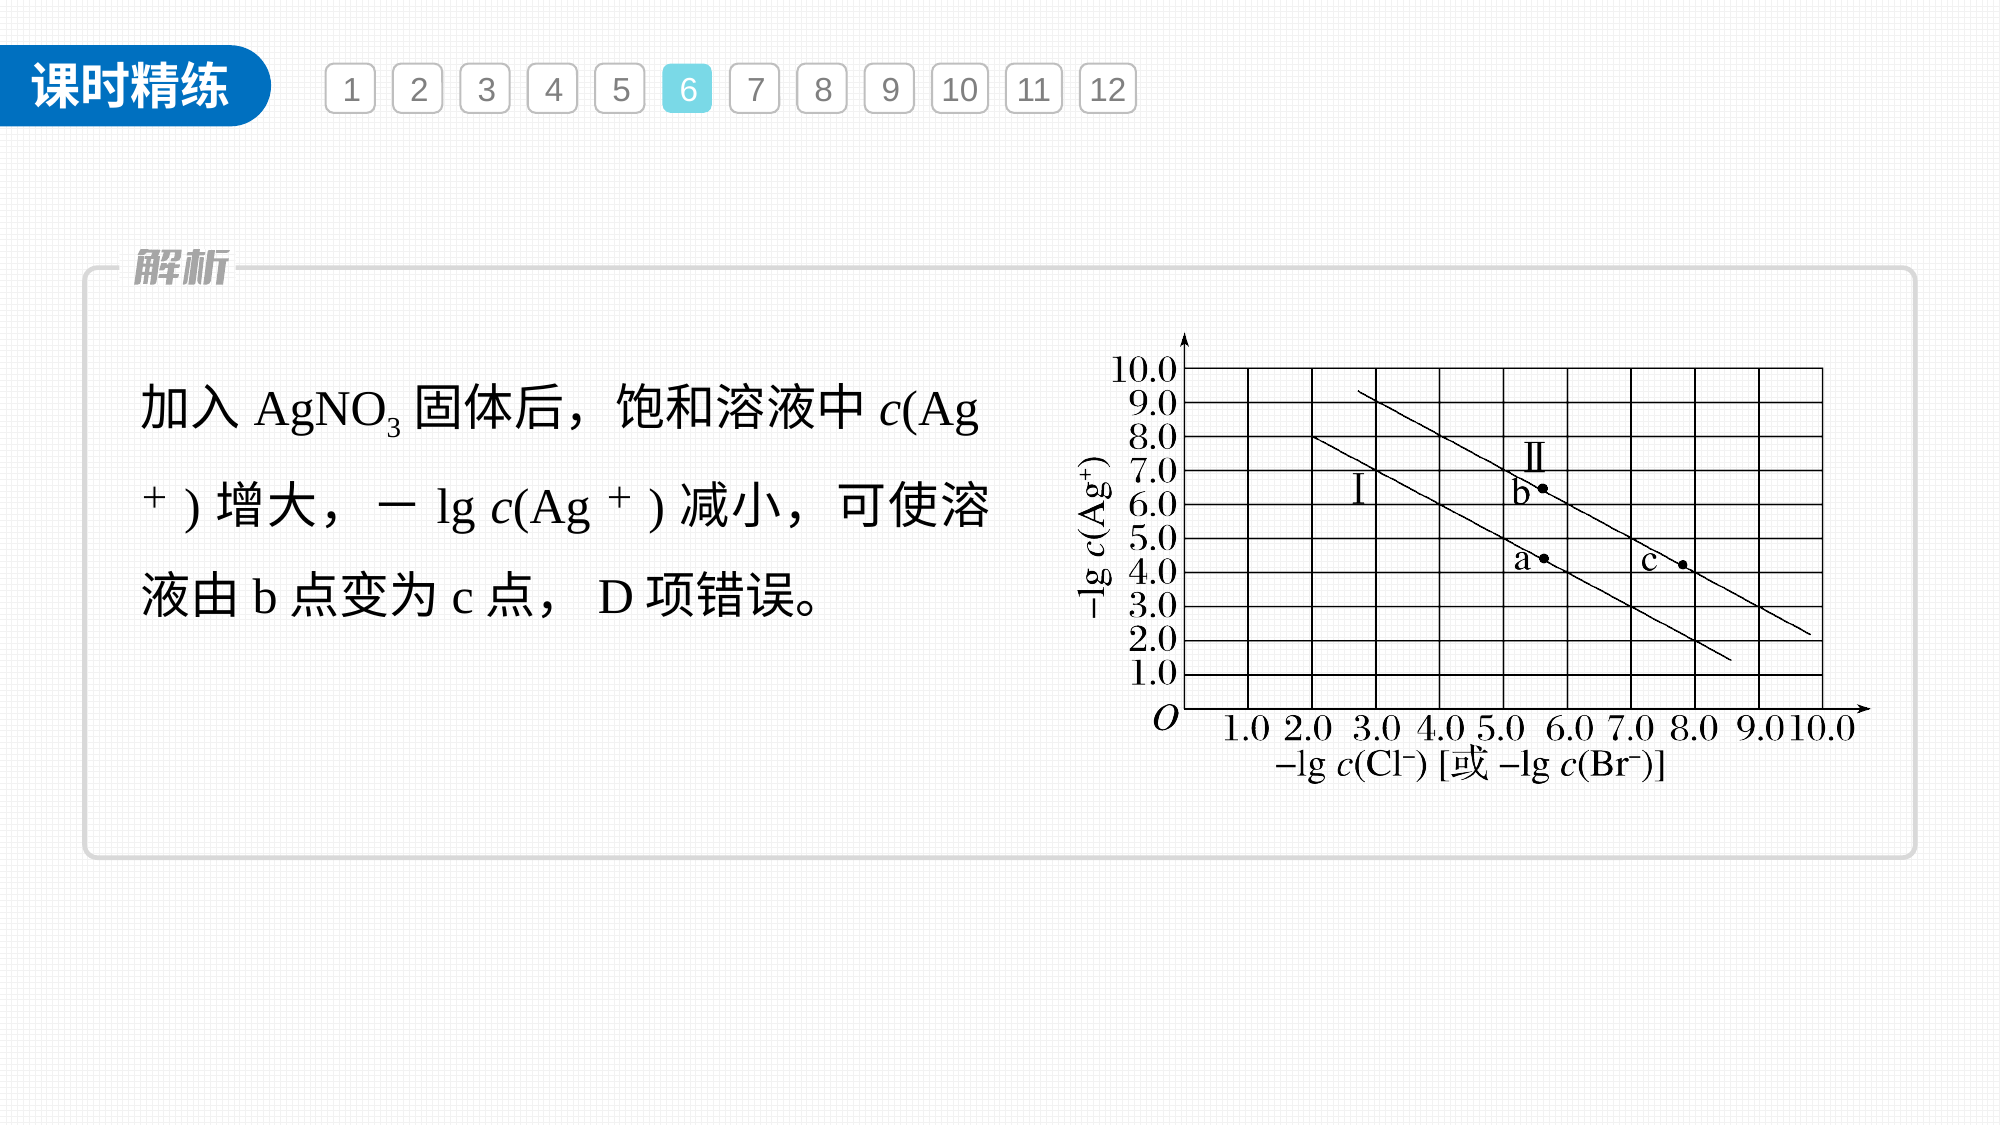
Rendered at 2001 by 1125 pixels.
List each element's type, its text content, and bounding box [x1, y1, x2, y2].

text_box 1 [324, 62, 376, 114]
text_box 6 [661, 62, 713, 114]
text_box 10 [930, 62, 990, 114]
text_box 3 [459, 62, 511, 114]
text_box 7 [728, 62, 781, 114]
text_box 5 [594, 62, 646, 114]
text_box 8 [796, 62, 848, 114]
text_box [84, 249, 1916, 858]
text_box 9 [863, 62, 916, 114]
text_box 2 [391, 62, 444, 114]
text_box 4 [526, 62, 579, 114]
text_box 11 [1004, 62, 1064, 114]
picture [1070, 331, 1899, 788]
text_box 12 [1078, 62, 1138, 114]
